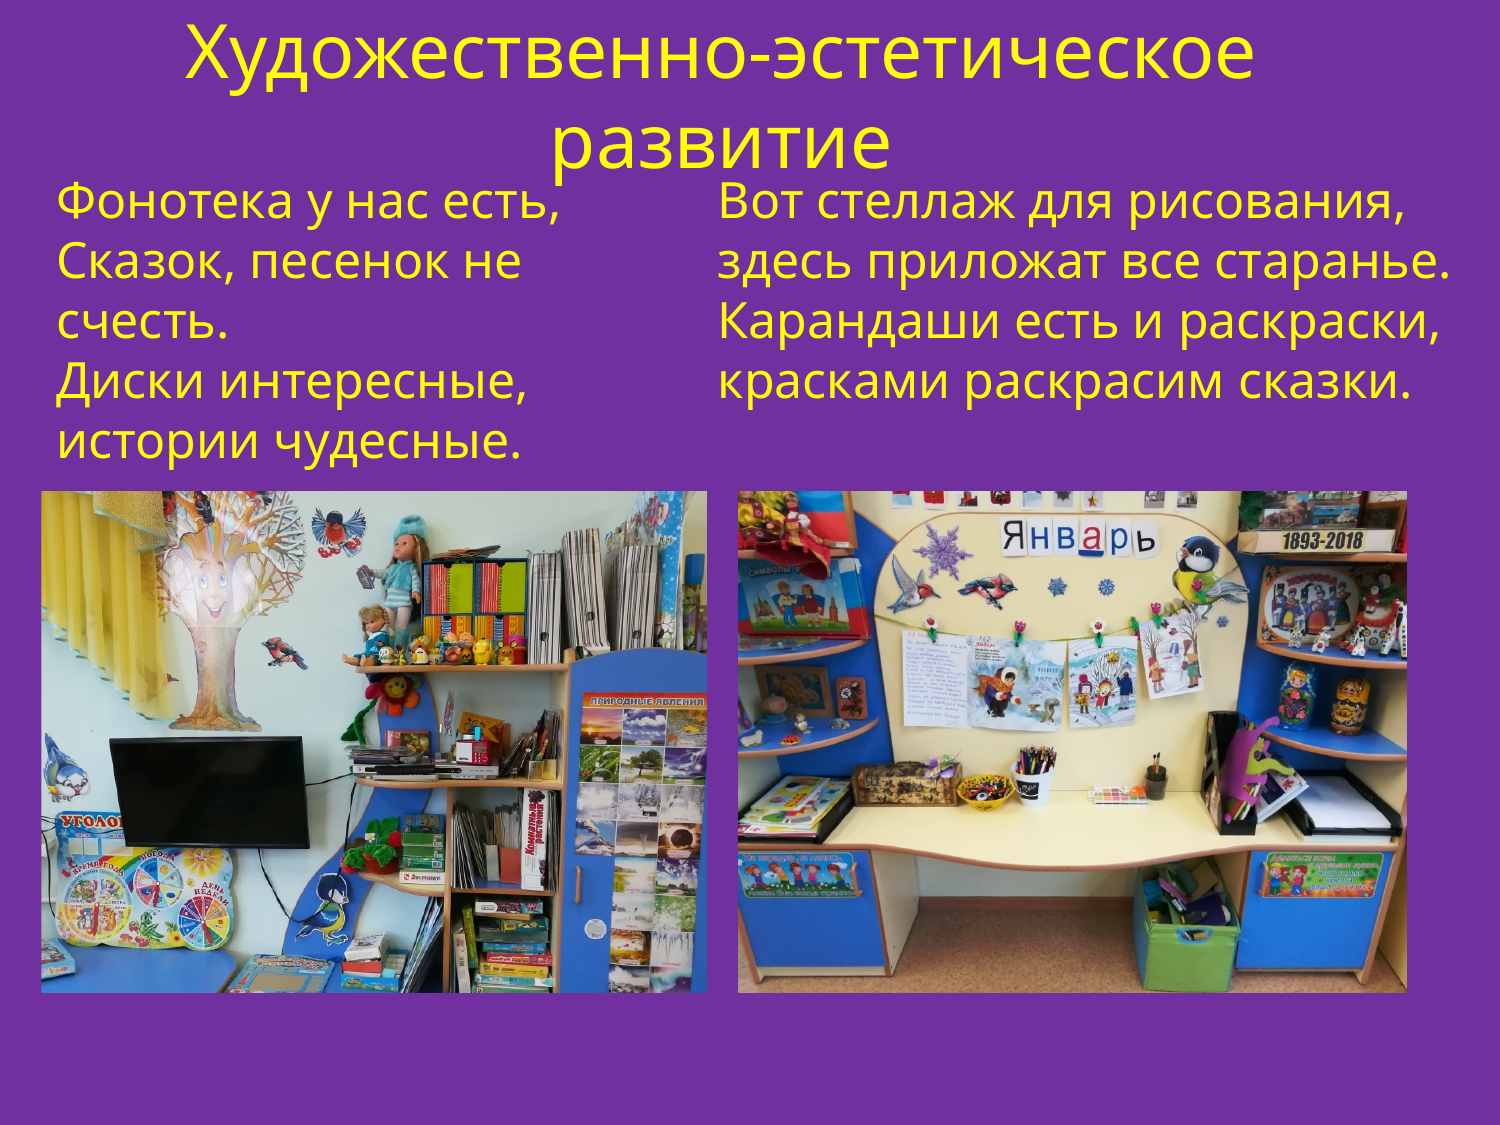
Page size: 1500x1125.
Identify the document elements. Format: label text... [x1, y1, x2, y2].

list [737, 491, 1407, 994]
list Вот стеллаж для рисования, здесь приложат все старанье. Карандаши есть и раскраски, красками раскрасим сказки. [702, 160, 1471, 1094]
picture [40, 491, 708, 993]
title Художественно-эстетическое развитие [17, 45, 1425, 233]
text_box Фонотека у нас есть, Сказок, песенок не счесть. Диски интересные, истории чудесные. [41, 160, 584, 476]
